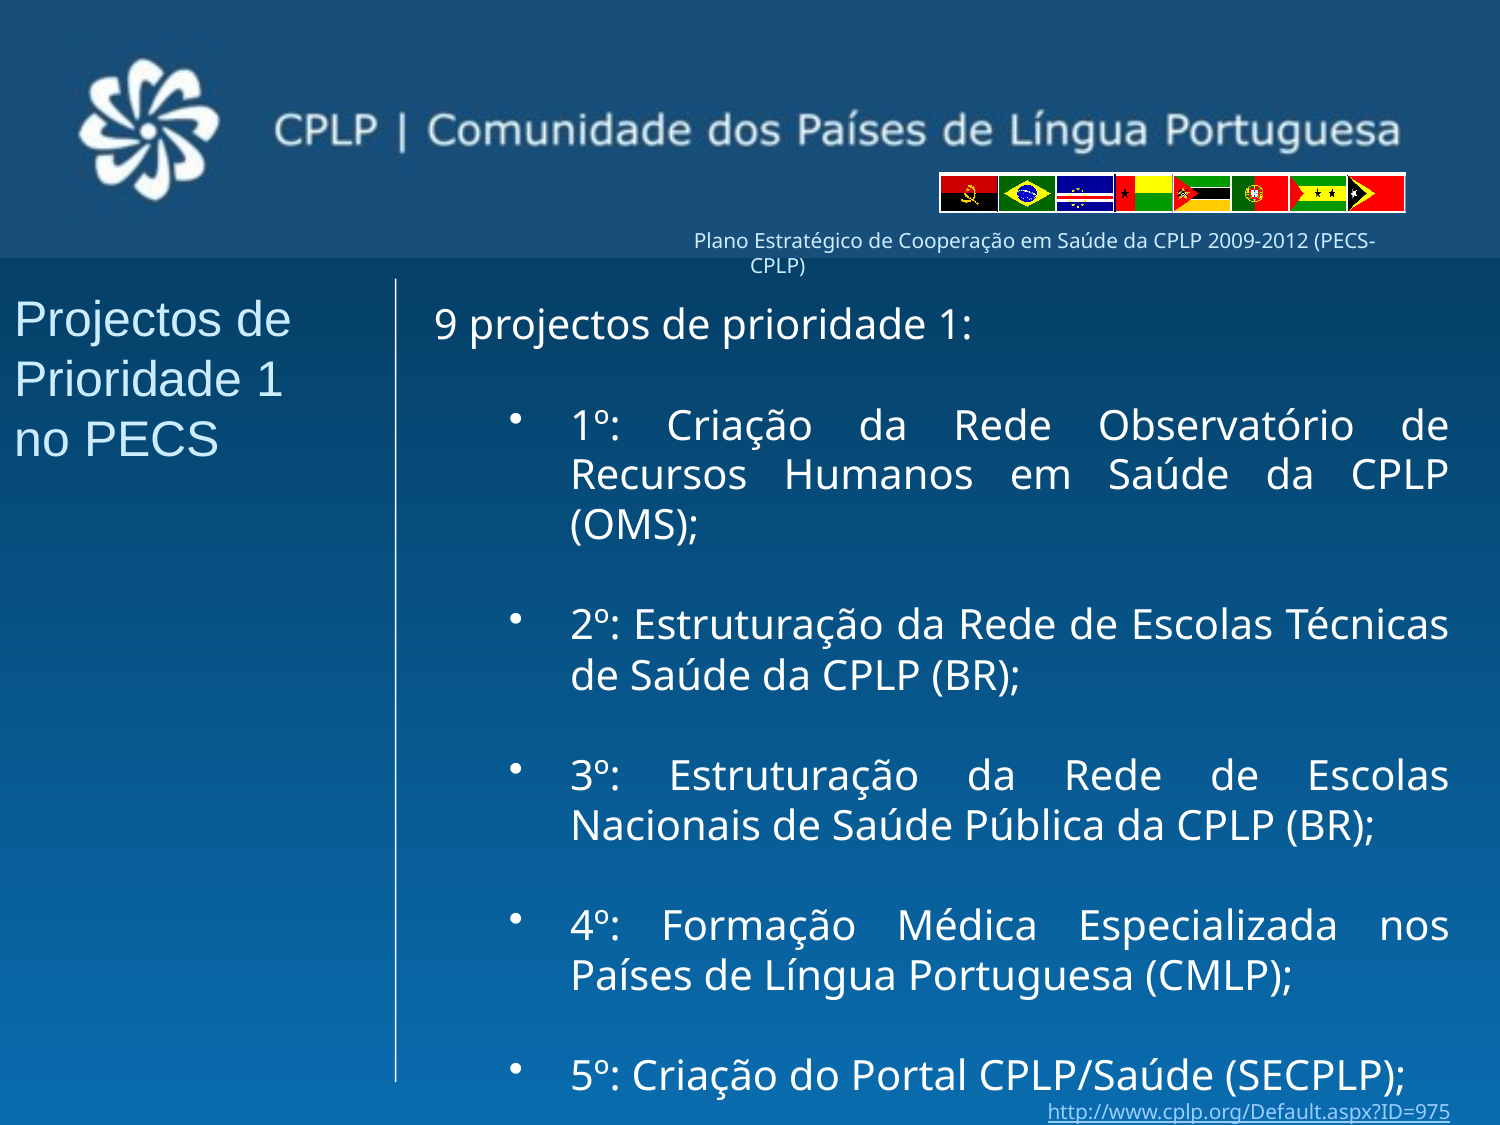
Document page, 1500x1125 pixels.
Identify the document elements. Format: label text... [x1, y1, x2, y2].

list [938, 172, 1406, 213]
text_box Plano Estratégico de Cooperação em Saúde da CPLP 2009-2012 (PECS-CPLP) [679, 266, 1424, 285]
text_box Projectos de Prioridade 1 no PECS [0, 278, 373, 474]
picture [0, 0, 1500, 258]
text_box 9 projectos de prioridade 1: 1º: Criação da Rede Observatório de Recursos Humanos em Saúde da CPLP (OMS); 2º: Estruturação da Rede de Escolas Técnicas de Saúde da CPLP (BR); 3º: Estruturação da Rede de Escolas Nacionais de Saúde Pública da CPLP (BR); 4º: Formação Médica Especializada nos Países de Língua Portuguesa (CMLP); 5º: Criação do Portal CPLP/Saúde (SECPLP); http://www.cplp.org/Default.aspx?ID=975 [419, 290, 1465, 1125]
